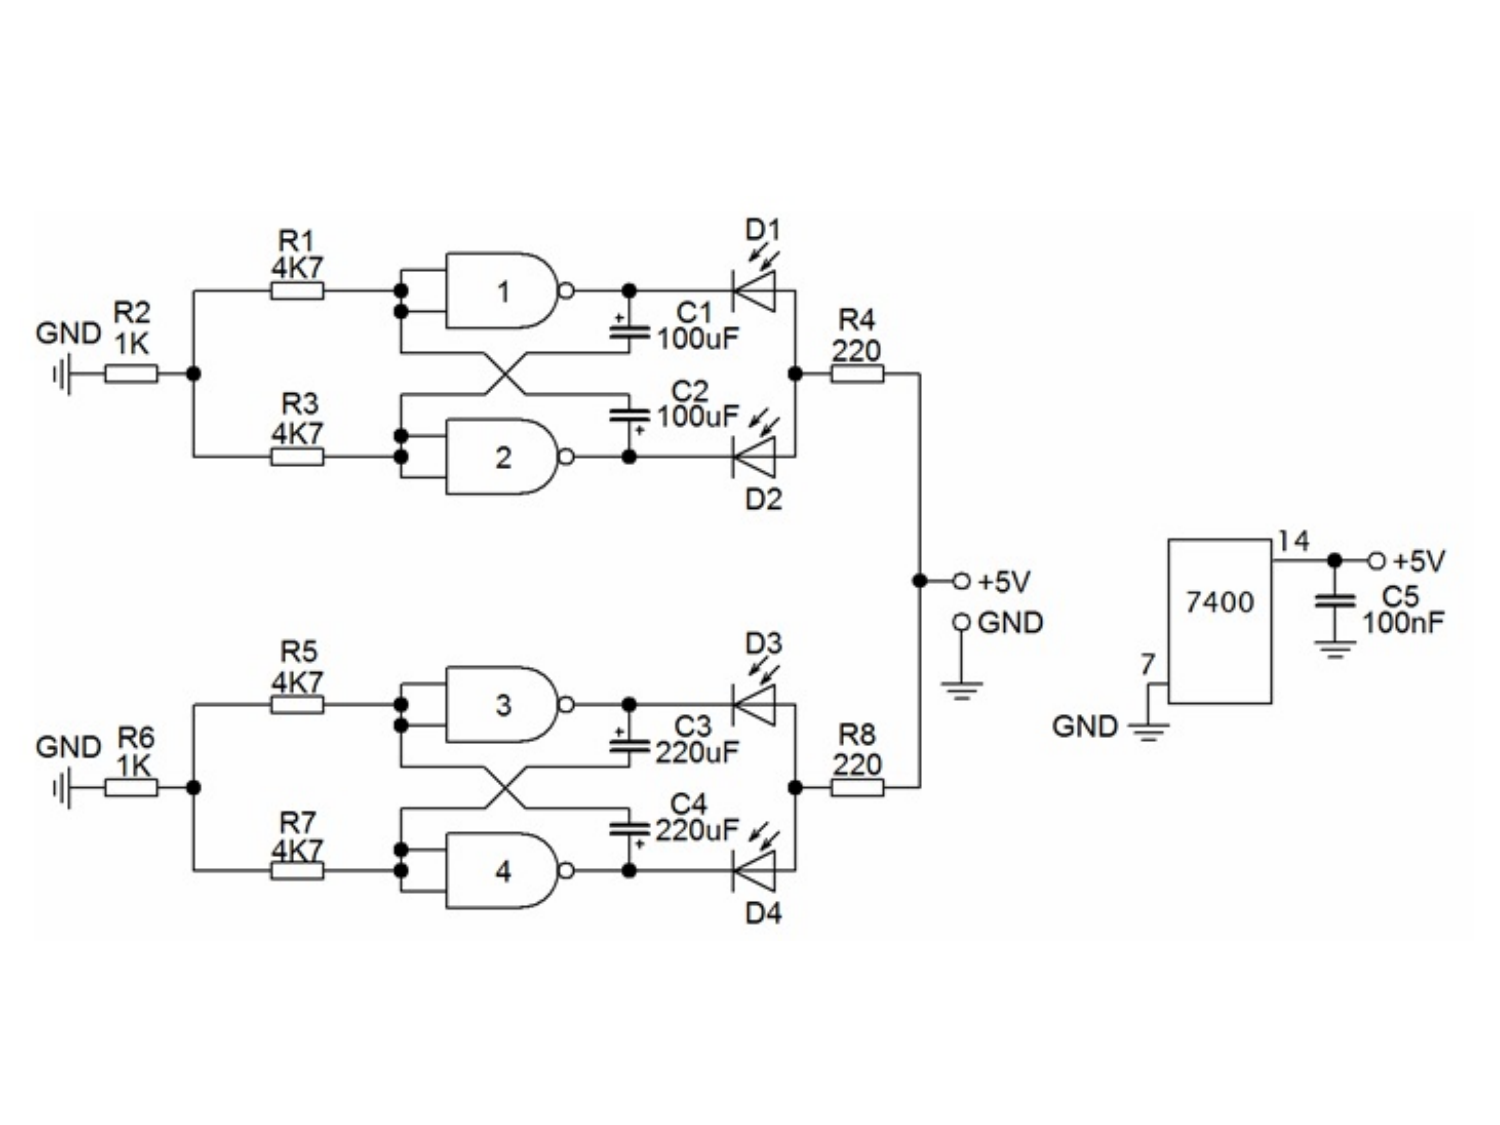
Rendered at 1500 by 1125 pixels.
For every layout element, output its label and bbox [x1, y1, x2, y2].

picture [19, 196, 1474, 941]
